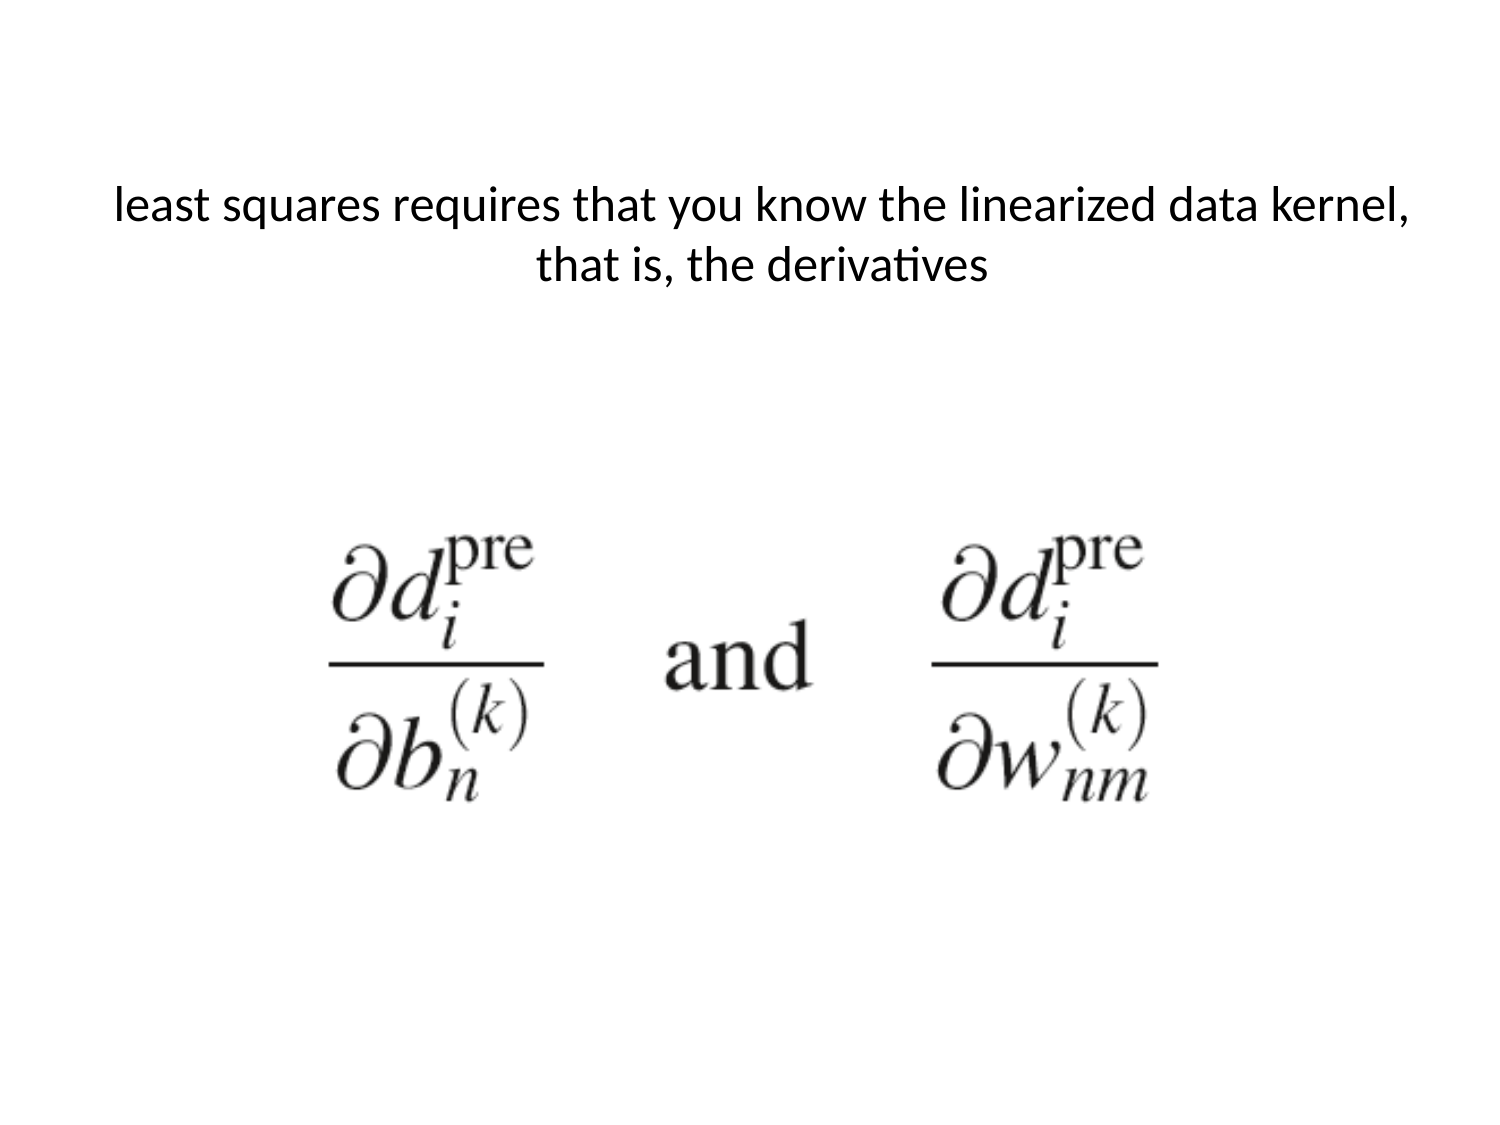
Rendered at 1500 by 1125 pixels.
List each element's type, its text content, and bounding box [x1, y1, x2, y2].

picture [274, 474, 1254, 838]
title least squares requires that you know the linearized data kernel, that is, the derivatives [87, 137, 1438, 325]
